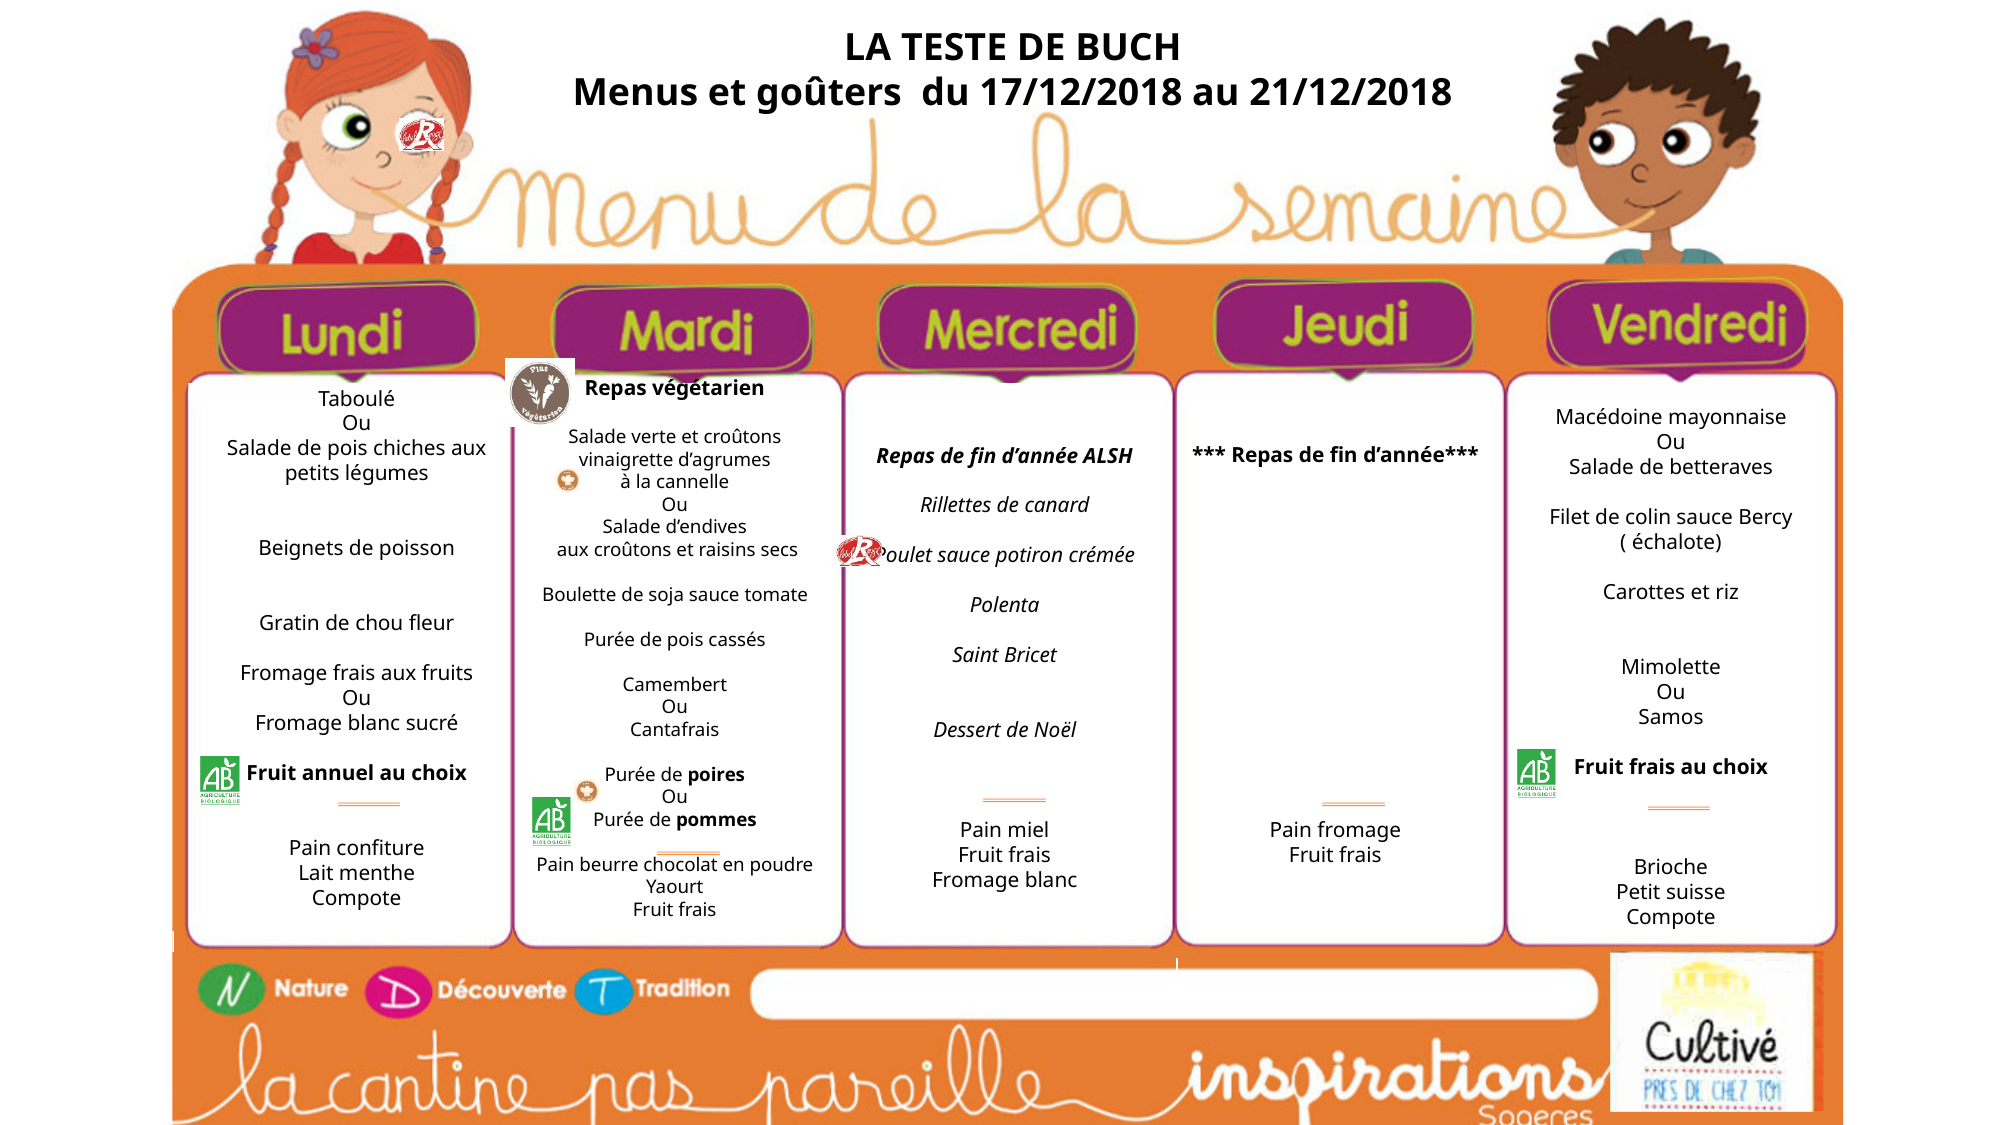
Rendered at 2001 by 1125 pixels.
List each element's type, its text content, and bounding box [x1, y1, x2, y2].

text_box LA TESTE DE BUCH Menus et goûters du 17/12/2018 au 21/12/2018 [558, 15, 1468, 121]
text_box Taboulé Ou Salade de pois chiches aux petits légumes Beignets de poisson Gratin de chou fleur Fromage frais aux fruits Ou Fromage blanc sucré Fruit annuel au choix Pain confiture Lait menthe Compote [193, 377, 520, 1042]
text_box Repas végétarien Salade verte et croûtons vinaigrette d’agrumes à la cannelle Ou Salade d’endives aux croûtons et raisins secs Boulette de soja sauce tomate Purée de pois cassés Camembert Ou Cantafrais Purée de poires Ou Purée de pommes Pain beurre chocolat en poudre Yaourt Fruit frais [520, 367, 924, 928]
text_box Repas de fin d’année ALSH Rillettes de canard Poulet sauce potiron crémée Polenta Saint Bricet Dessert de Noël Pain miel Fruit frais Fromage blanc [843, 384, 1166, 900]
picture [1319, 800, 1385, 809]
text_box *** Repas de fin d’année*** Pain fromage Fruit frais [1172, 384, 1499, 1025]
picture [172, 7, 1844, 1125]
picture [1645, 804, 1710, 813]
picture [1515, 748, 1556, 798]
text_box Macédoine mayonnaise Ou Salade de betteraves Filet de colin sauce Bercy ( échalote) Carottes et riz Mimolette Ou Samos Fruit frais au choix Brioche Petit suisse Compote [1489, 371, 1853, 986]
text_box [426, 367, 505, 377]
